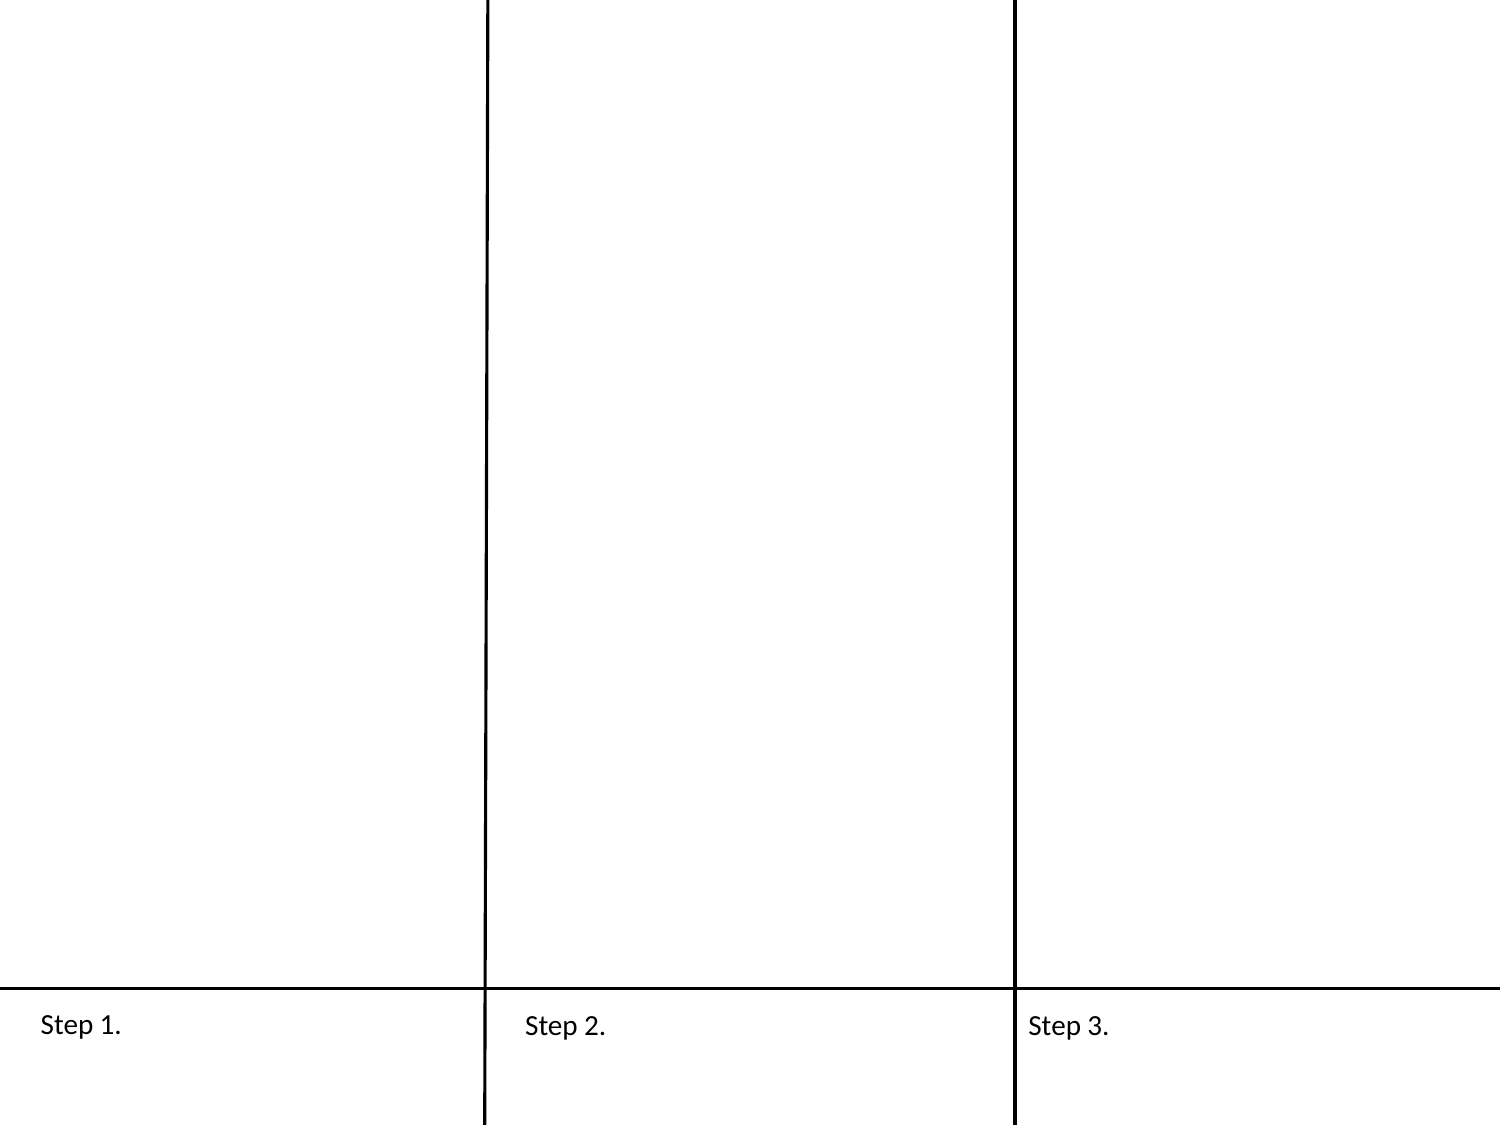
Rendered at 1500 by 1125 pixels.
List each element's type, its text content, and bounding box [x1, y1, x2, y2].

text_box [484, 989, 488, 1125]
text_box Step 1. [25, 997, 458, 1048]
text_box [484, 0, 488, 988]
text_box Step 3. [1016, 998, 1500, 1049]
text_box Step 2. [510, 998, 1013, 1049]
